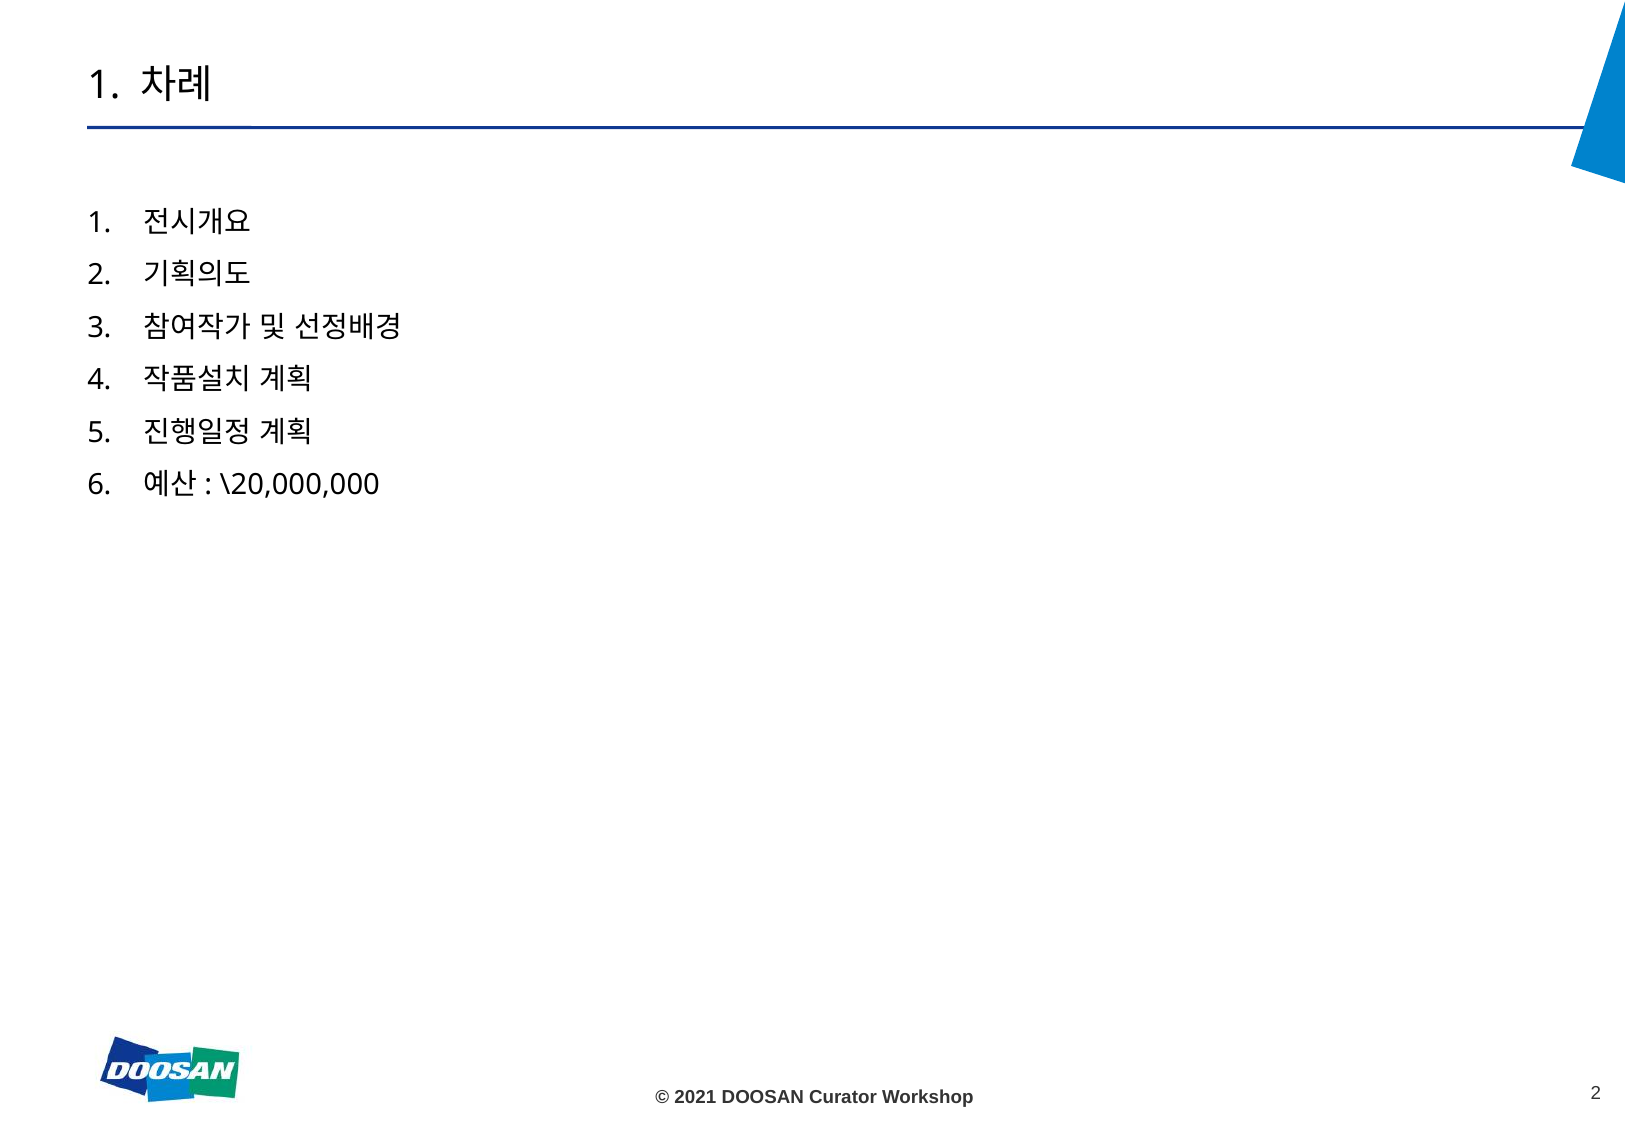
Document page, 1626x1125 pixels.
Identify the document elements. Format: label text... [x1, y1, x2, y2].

picture [738, 1092, 746, 1101]
slide_number 1 [1305, 1080, 1602, 1115]
picture [9, 1002, 748, 1114]
list 전시개요 기획의도 참여작가 및 선정배경 작품설치 계획 진행일정 계획 예산: \20,000,000 [87, 185, 1531, 499]
title 1. 차례 [87, 59, 1531, 108]
